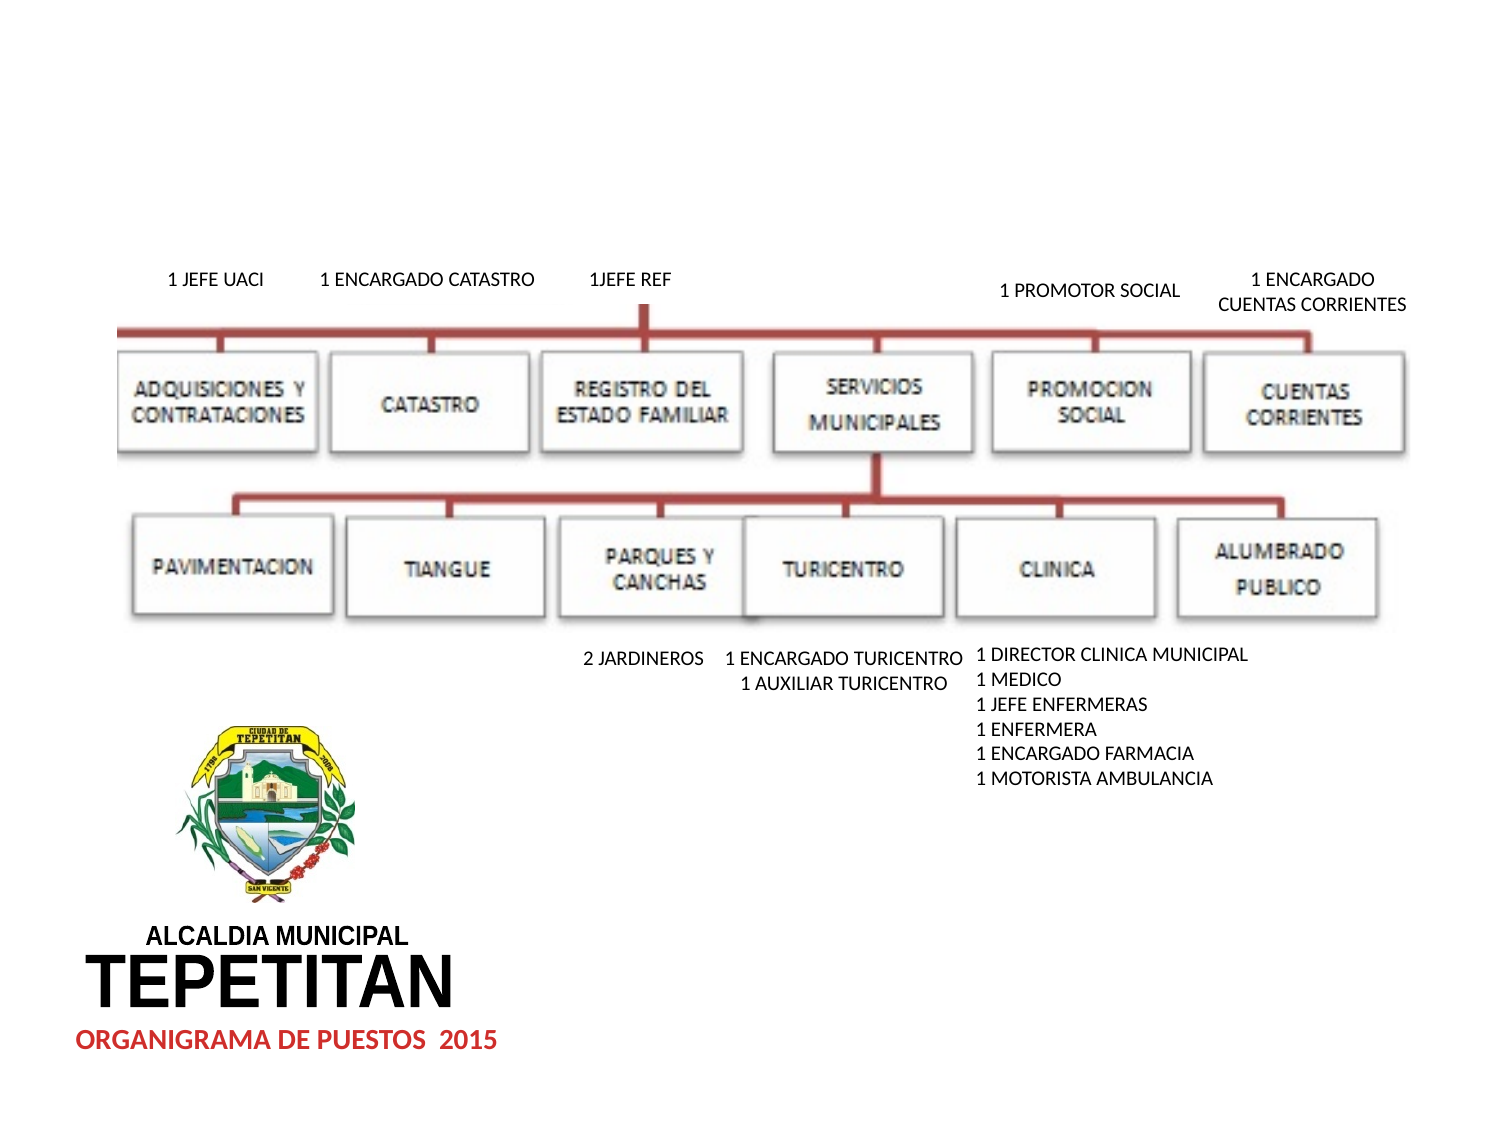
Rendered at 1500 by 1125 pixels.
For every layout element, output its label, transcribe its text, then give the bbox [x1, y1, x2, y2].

text_box 1 ENCARGADO CATASTRO [304, 257, 610, 298]
text_box 1 JEFE UACI [152, 257, 304, 298]
text_box 2 JARDINEROS [542, 641, 719, 677]
text_box 1 ENCARGADO TURICENTRO 1 AUXILIAR TURICENTRO [697, 641, 991, 703]
picture [116, 304, 1411, 633]
picture [175, 726, 355, 903]
text_box 1 DIRECTOR CLINICA MUNICIPAL 1 MEDICO 1 JEFE ENFERMERAS 1 ENFERMERA 1 ENCARGADO FARMACIA 1 MOTORISTA AMBULANCIA [960, 641, 1289, 798]
text_box 1 ENCARGADO CUENTAS CORRIENTES [1195, 257, 1430, 323]
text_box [34, 925, 540, 1055]
text_box 1 PROMOTOR SOCIAL [984, 269, 1195, 303]
text_box 1JEFE REF [610, 257, 692, 298]
